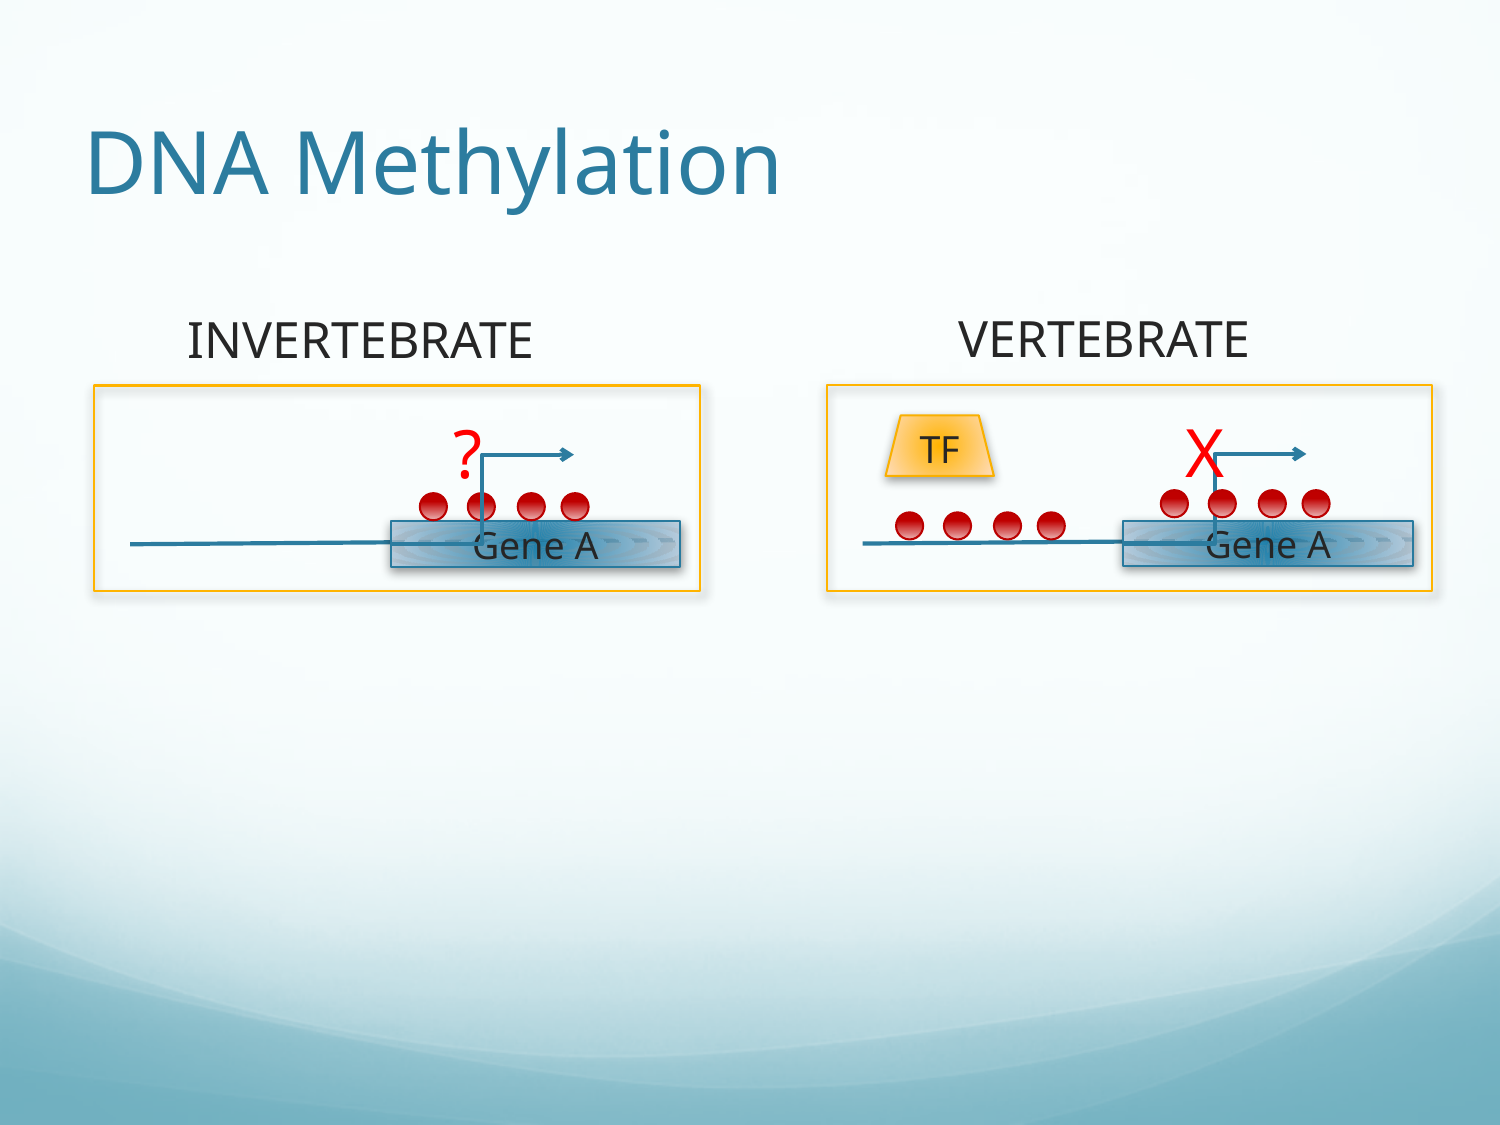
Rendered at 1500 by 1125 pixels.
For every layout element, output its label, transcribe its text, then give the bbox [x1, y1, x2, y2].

text_box DNA Methylation [68, 0, 1500, 220]
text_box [93, 384, 701, 592]
text_box VERTEBRATE [943, 299, 1328, 375]
text_box INVERTEBRATE [173, 300, 667, 376]
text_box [826, 384, 1433, 592]
